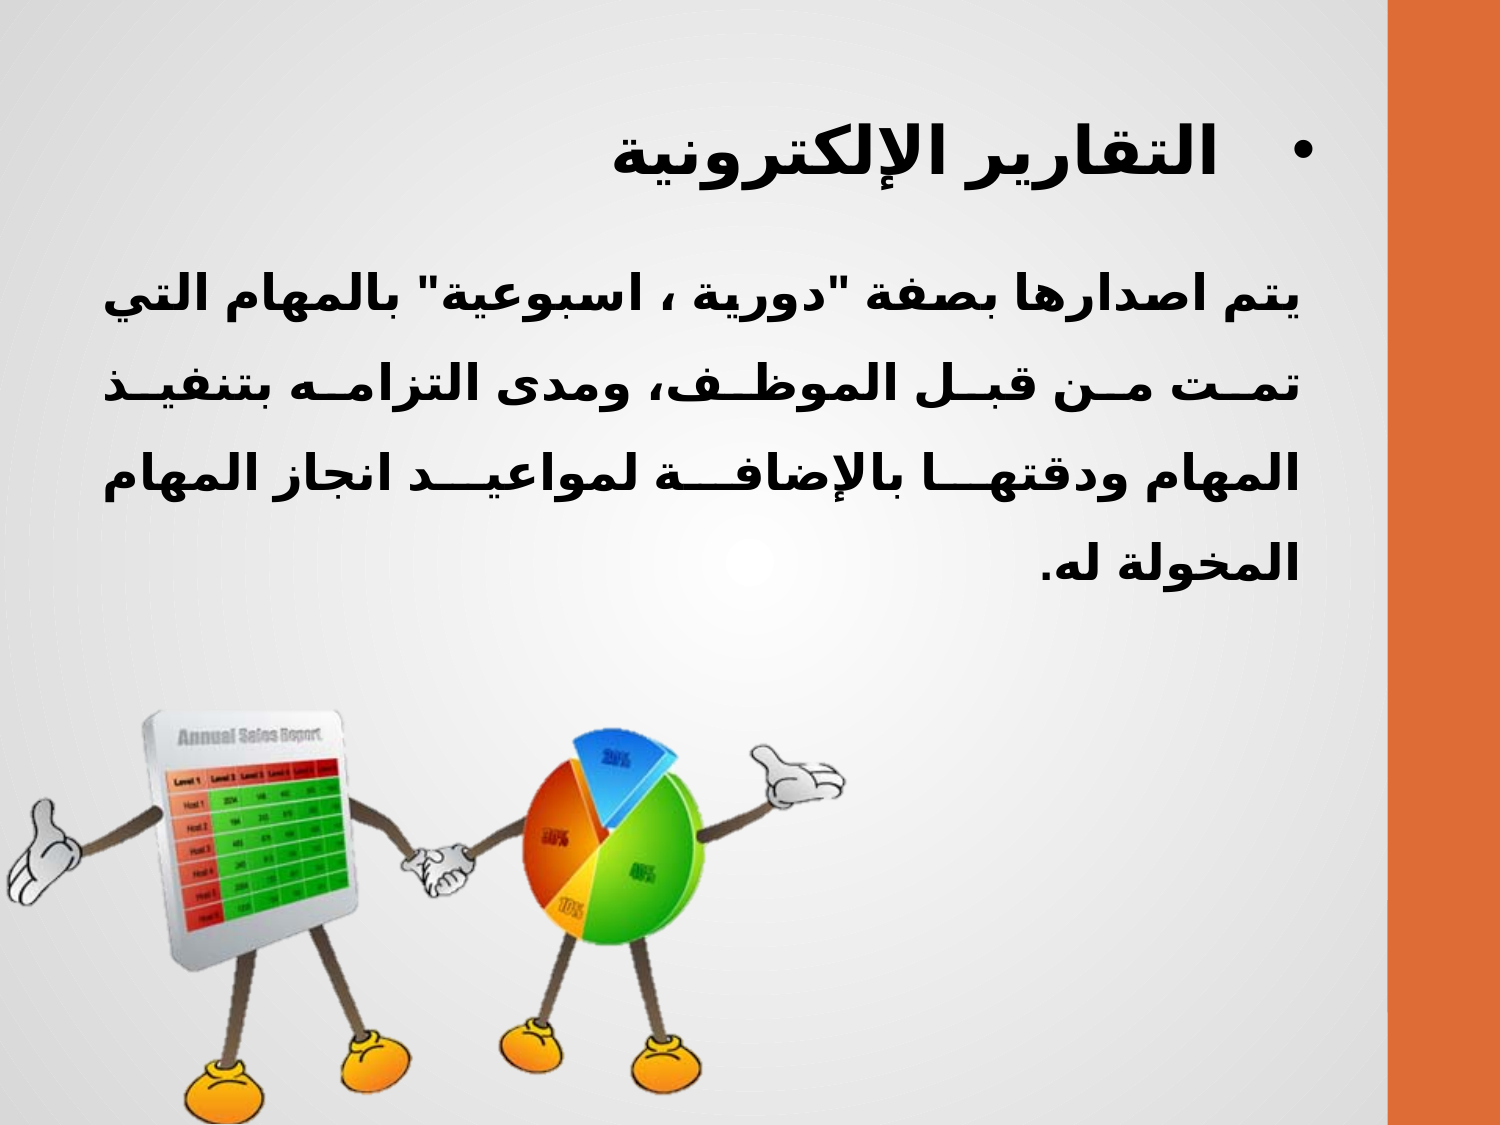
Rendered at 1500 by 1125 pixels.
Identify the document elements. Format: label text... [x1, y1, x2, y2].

picture [0, 688, 857, 1124]
text_box التقارير الإلكترونية [76, 100, 1330, 197]
text_box يتم اصدارها بصفة "دورية ، اسبوعية" بالمهام التي تمت من قبل الموظف، ومدى التزامه بتنفيذ المهام ودقتها بالإضافة لمواعيد انجاز المهام المخولة له. [87, 223, 1317, 504]
